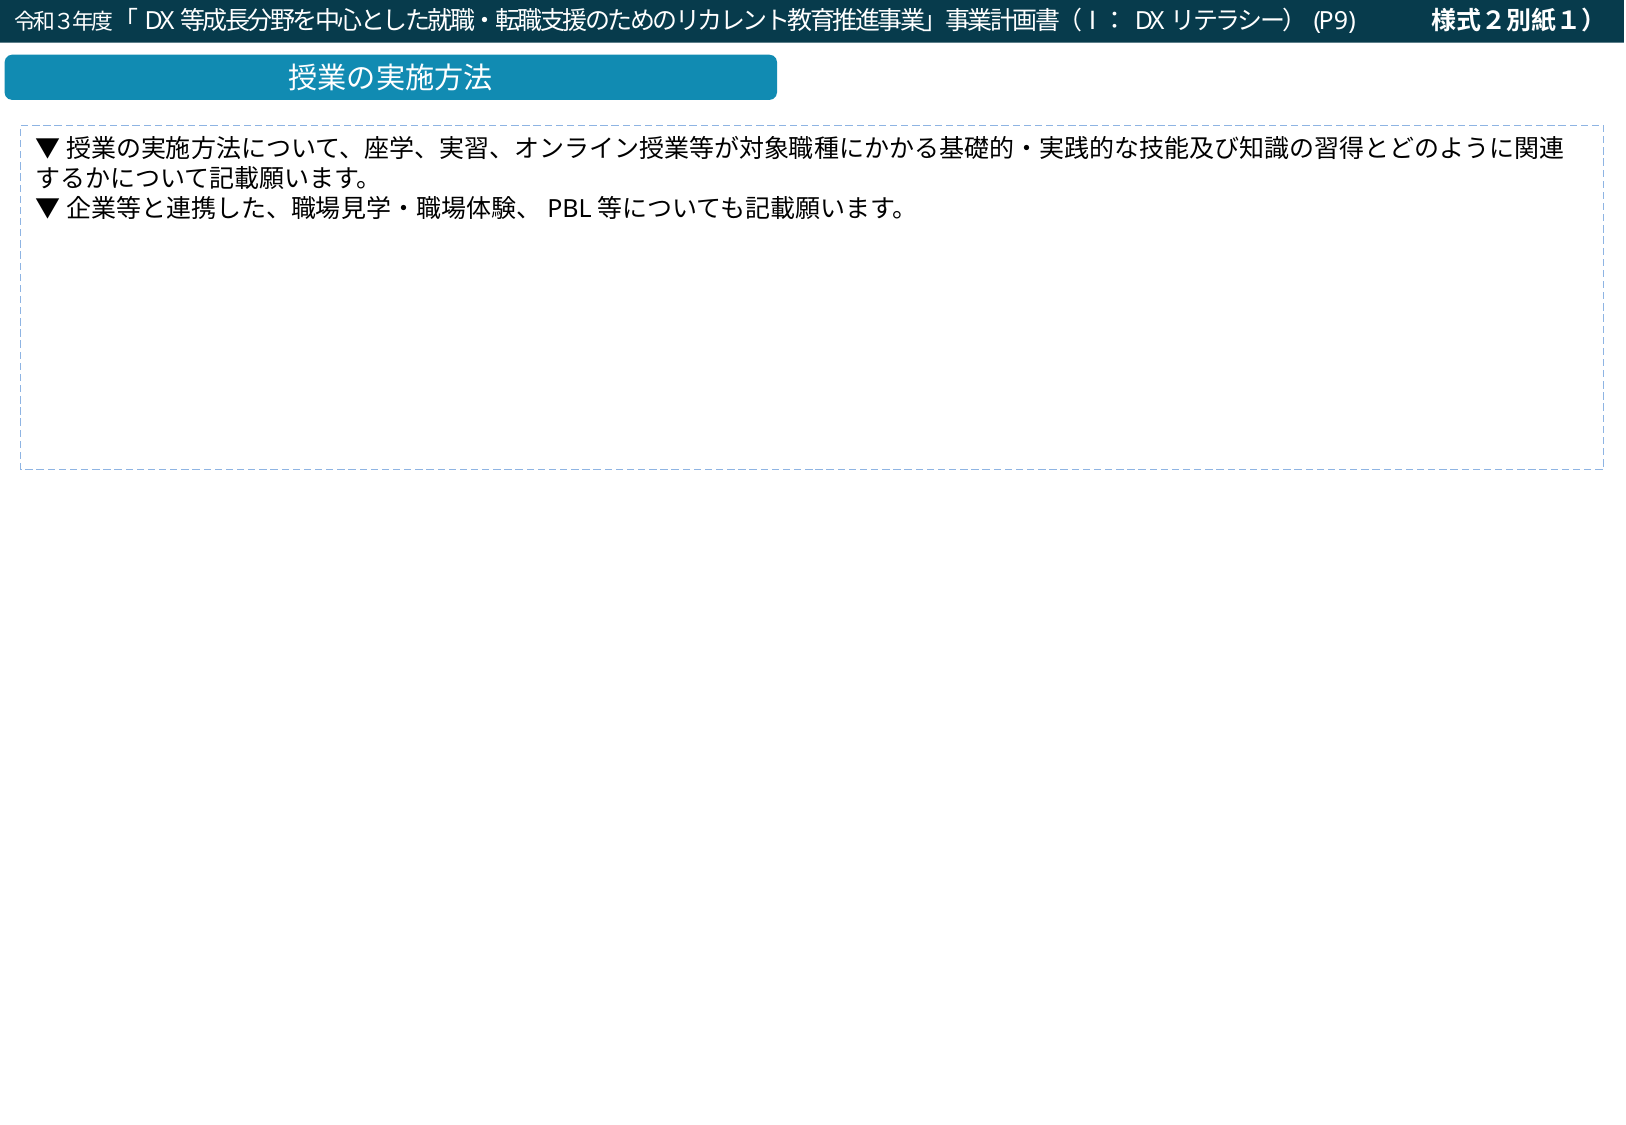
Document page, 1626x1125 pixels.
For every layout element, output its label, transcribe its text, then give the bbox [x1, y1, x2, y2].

text_box 令和２年度「就職・転職支援のための大学リカレント教育推進事業（就職・転職支援のためのリカレント教育プログラムの開発・実施）」事業計画書（a：求職支援）(P9) [0, 45, 1463, 77]
text_box 令和３年度「DX等成長分野を中心とした就職・転職支援のためのリカレント教育推進事業」事業計画書（Ⅰ：DXリテラシー）(P9) 様式２別紙１） [0, 0, 1625, 45]
text_box 授業の実施方法 [2, 77, 780, 103]
text_box ▼授業の実施方法について、座学、実習、オンライン授業等が対象職種にかかる基礎的・実践的な技能及び知識の習得とどのように関連するかについて記載願います。 ▼企業等と連携した、職場見学・職場体験、PBL等についても記載願います。 [20, 125, 1604, 470]
